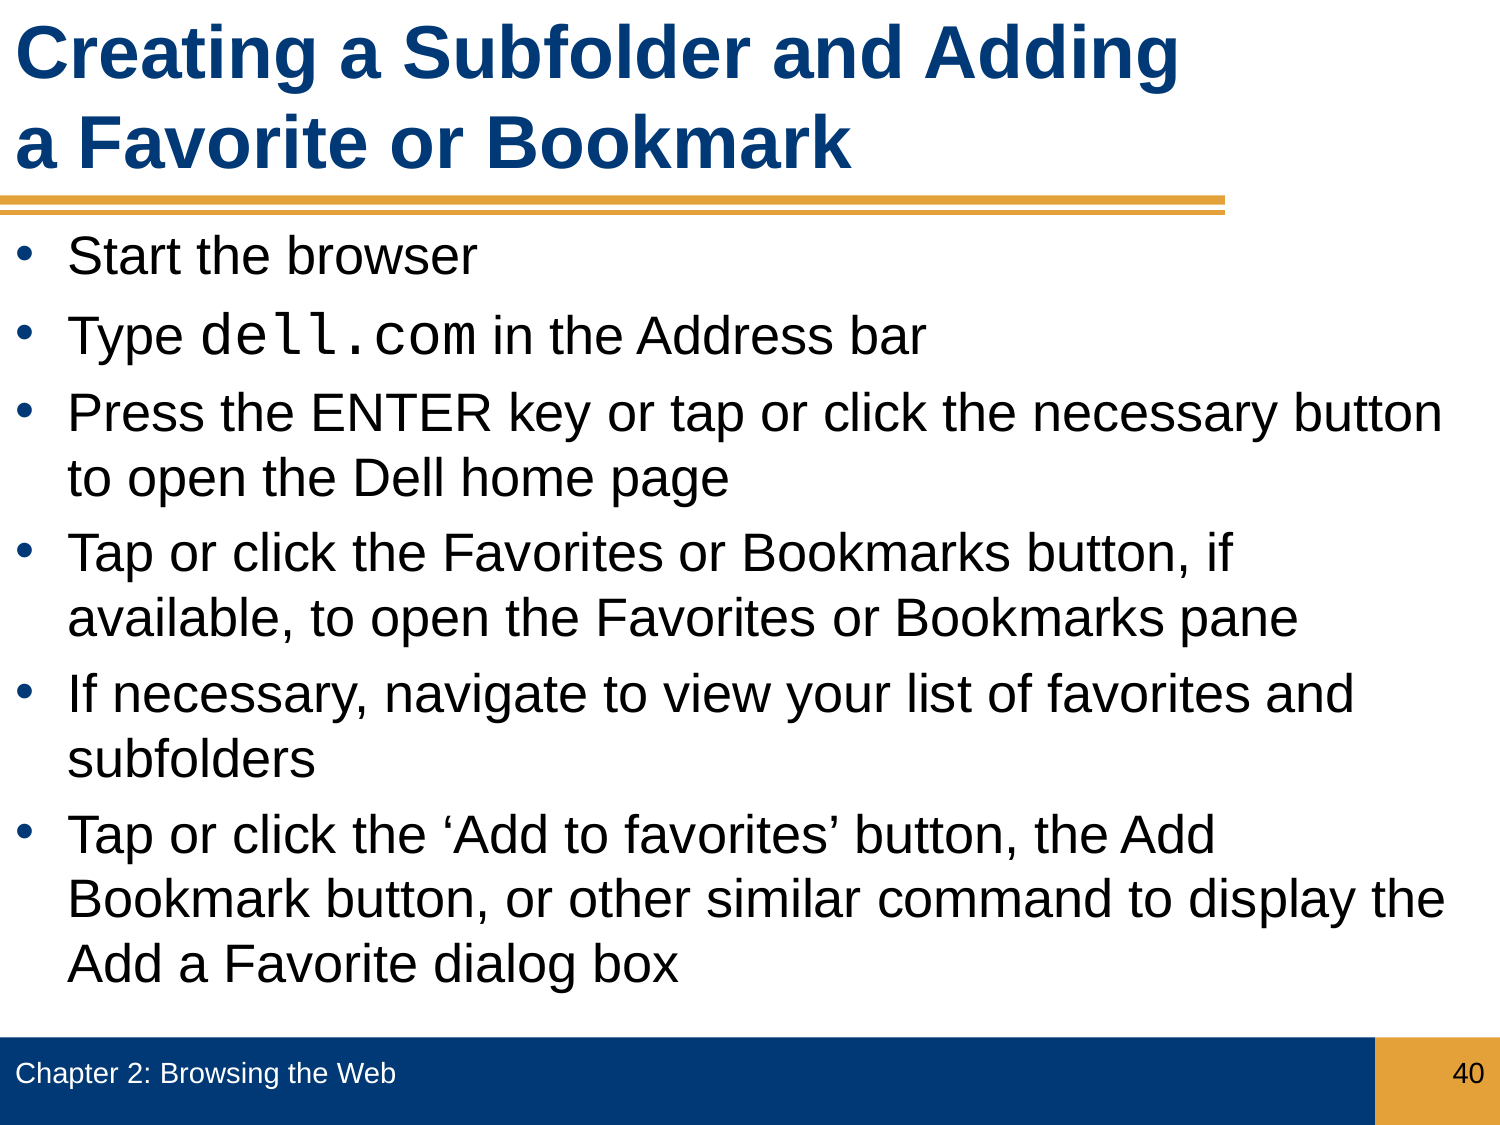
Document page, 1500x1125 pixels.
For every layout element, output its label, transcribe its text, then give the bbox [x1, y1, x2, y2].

footer Chapter 2: Browsing the Web [0, 1046, 1374, 1125]
slide_number 40 [1374, 1046, 1500, 1125]
title Creating a Subfolder and Adding a Favorite or Bookmark [0, 0, 1213, 188]
list Start the browser Type dell.com in the Address bar Press the ENTER key or tap or click the necessary button to open the Dell home page Tap or click the Favorites or Bookmarks button, if available, to open the Favorites or Bookmarks pane If necessary, navigate to view your list of favorites and subfolders Tap or click the ‘Add to favorites’ button, the Add Bookmark button, or other similar command to display the Add a Favorite dialog box [0, 212, 1476, 1006]
